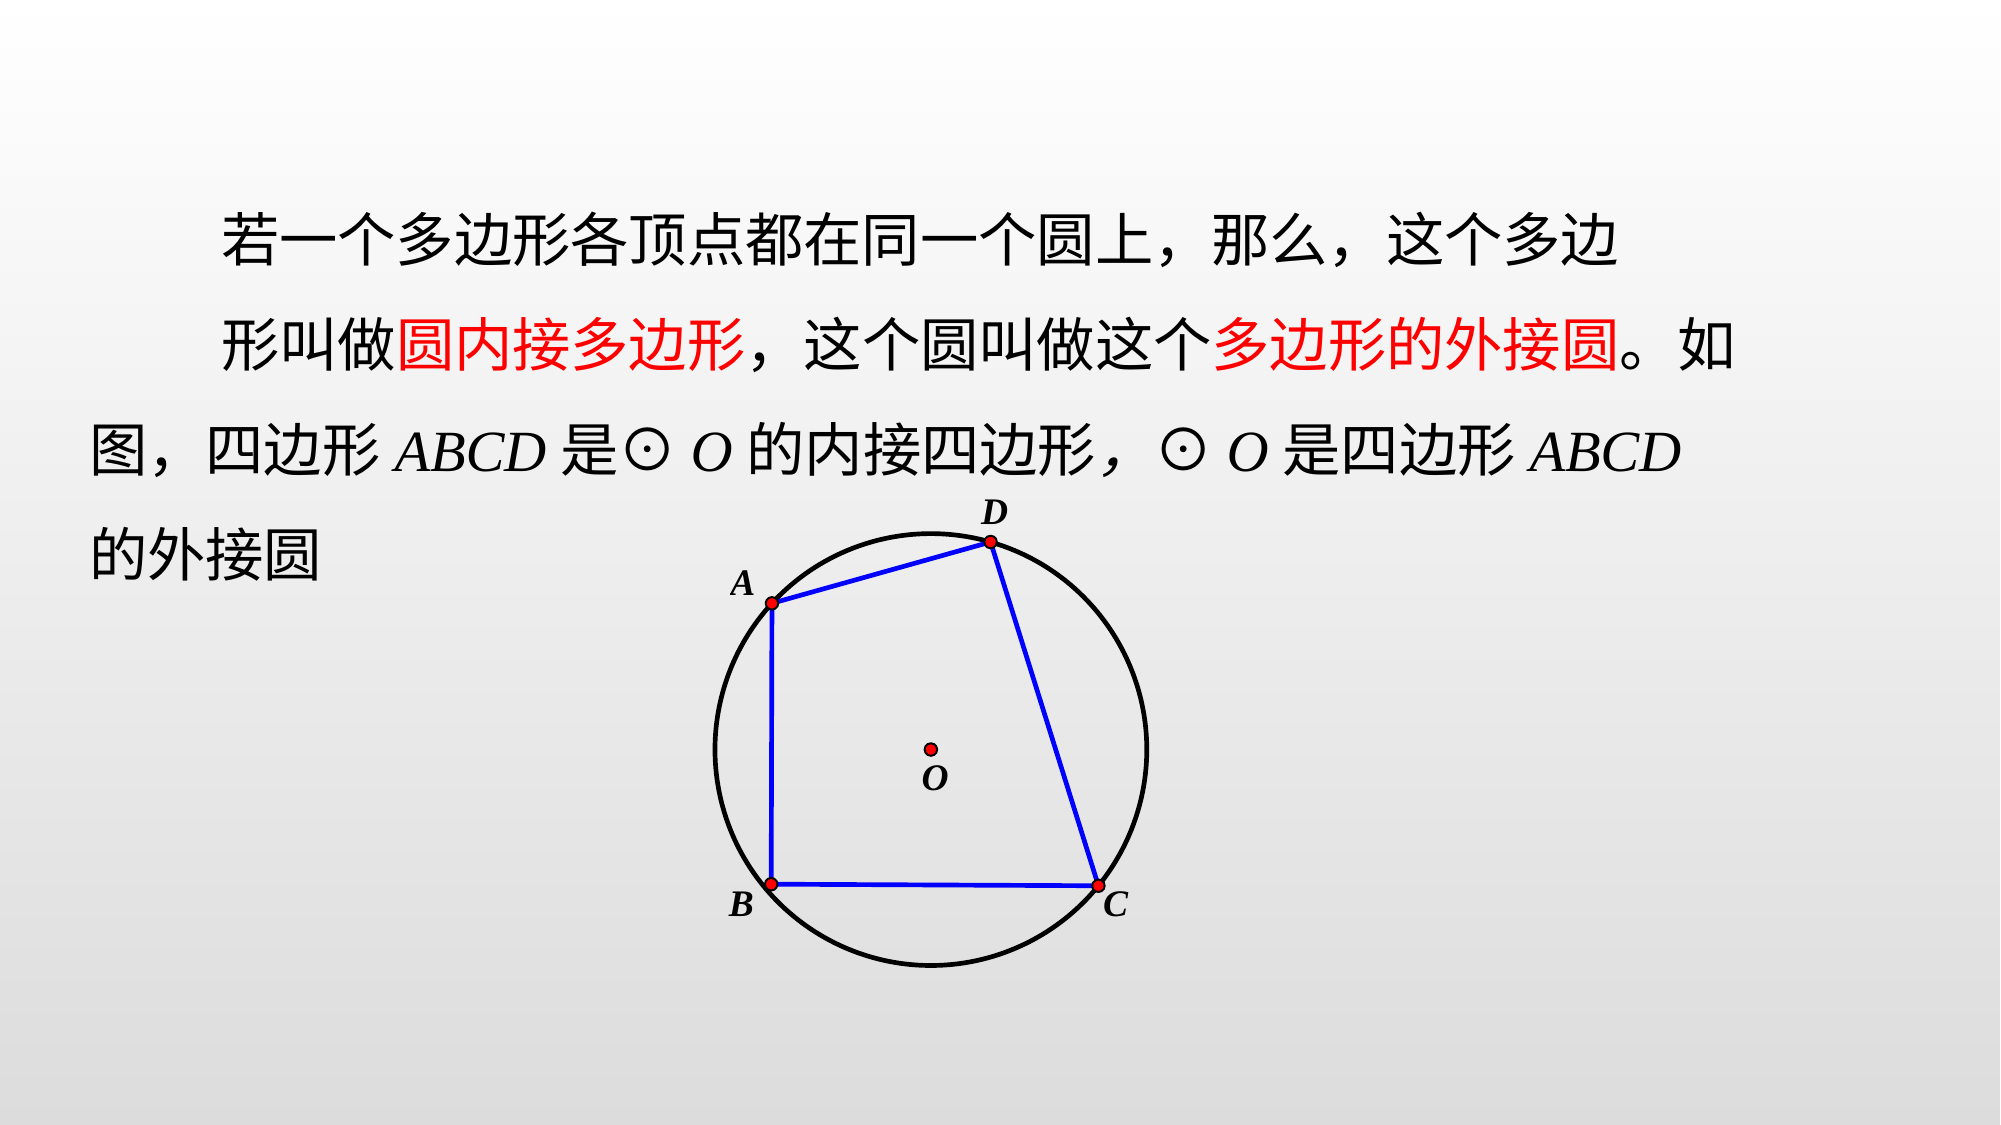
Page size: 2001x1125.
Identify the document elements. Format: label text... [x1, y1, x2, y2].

picture [699, 475, 1163, 982]
text_box 若一个多边形各顶点都在同一个圆上，那么，这个多边 形叫做圆内接多边形，这个圆叫做这个多边形的外接圆。如图，四边形ABCD是⊙O的内接四边形，⊙O是四边形ABCD的外接圆 [74, 160, 1758, 596]
